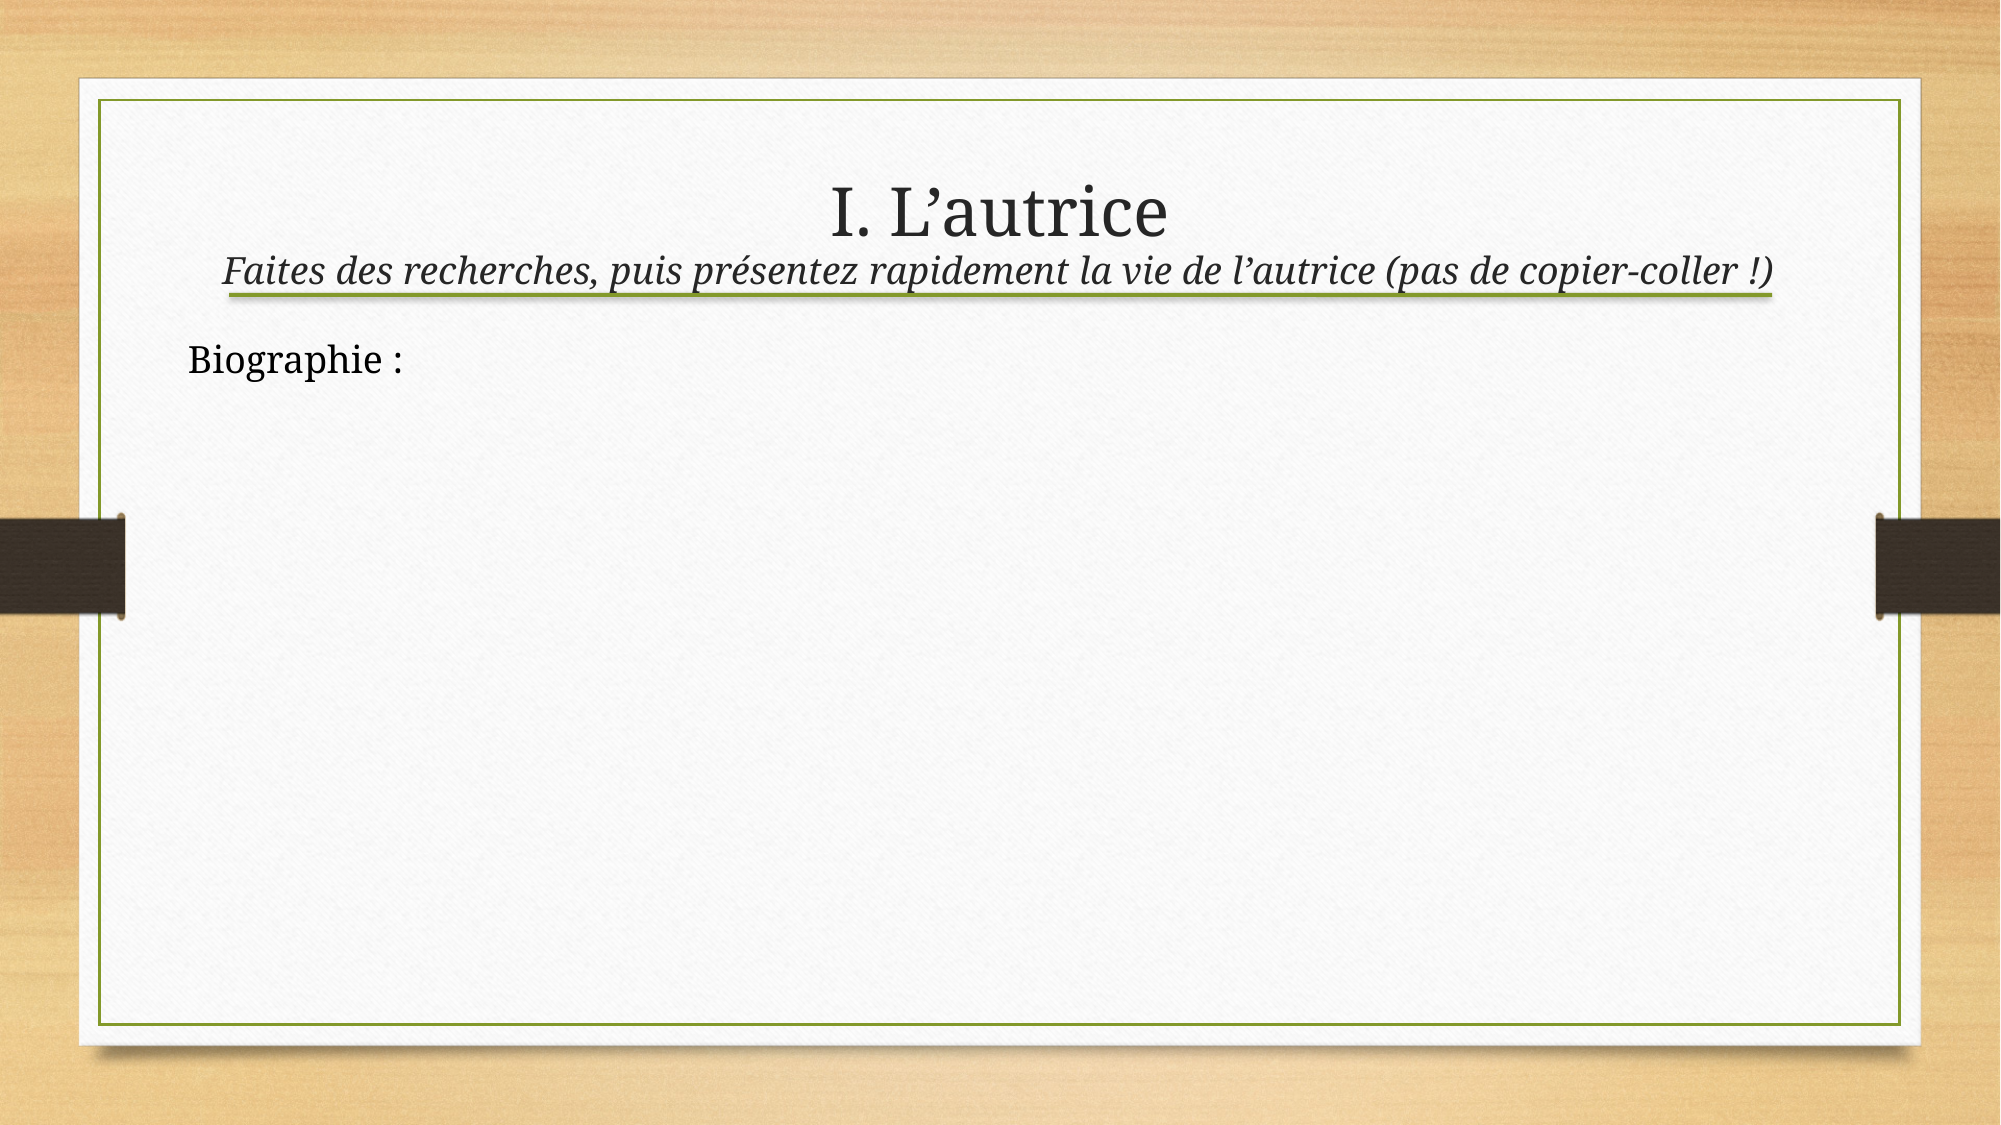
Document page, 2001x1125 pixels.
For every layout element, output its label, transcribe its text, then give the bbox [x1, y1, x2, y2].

list Faites des recherches, puis présentez rapidement la vie de l’autrice (pas de copier-coller !) [99, 239, 1899, 319]
title I. L’autrice [212, 161, 1788, 239]
text_box Biographie : [173, 328, 1788, 389]
picture [0, 0, 2001, 1125]
